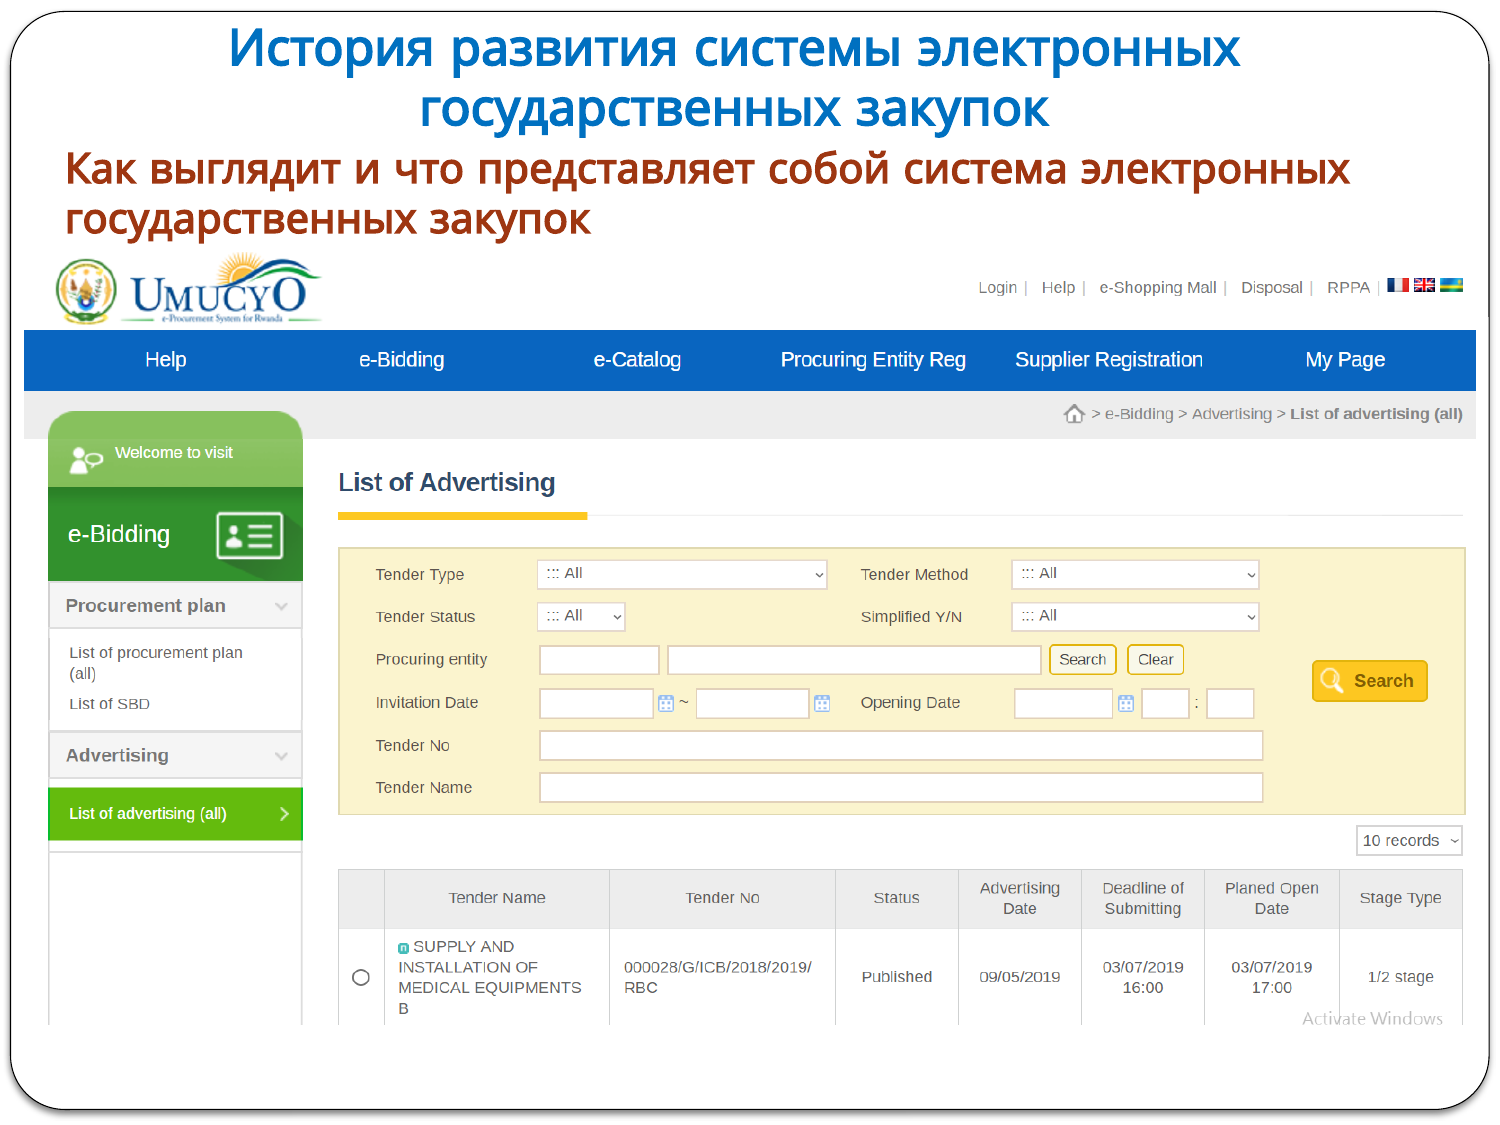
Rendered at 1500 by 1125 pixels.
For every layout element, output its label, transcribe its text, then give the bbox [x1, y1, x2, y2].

picture [24, 252, 1476, 1026]
title История развития системы электронных государственных закупок [96, 57, 1372, 133]
text_box Как выглядит и что представляет собой система электронных государственных закупок [49, 133, 1463, 249]
